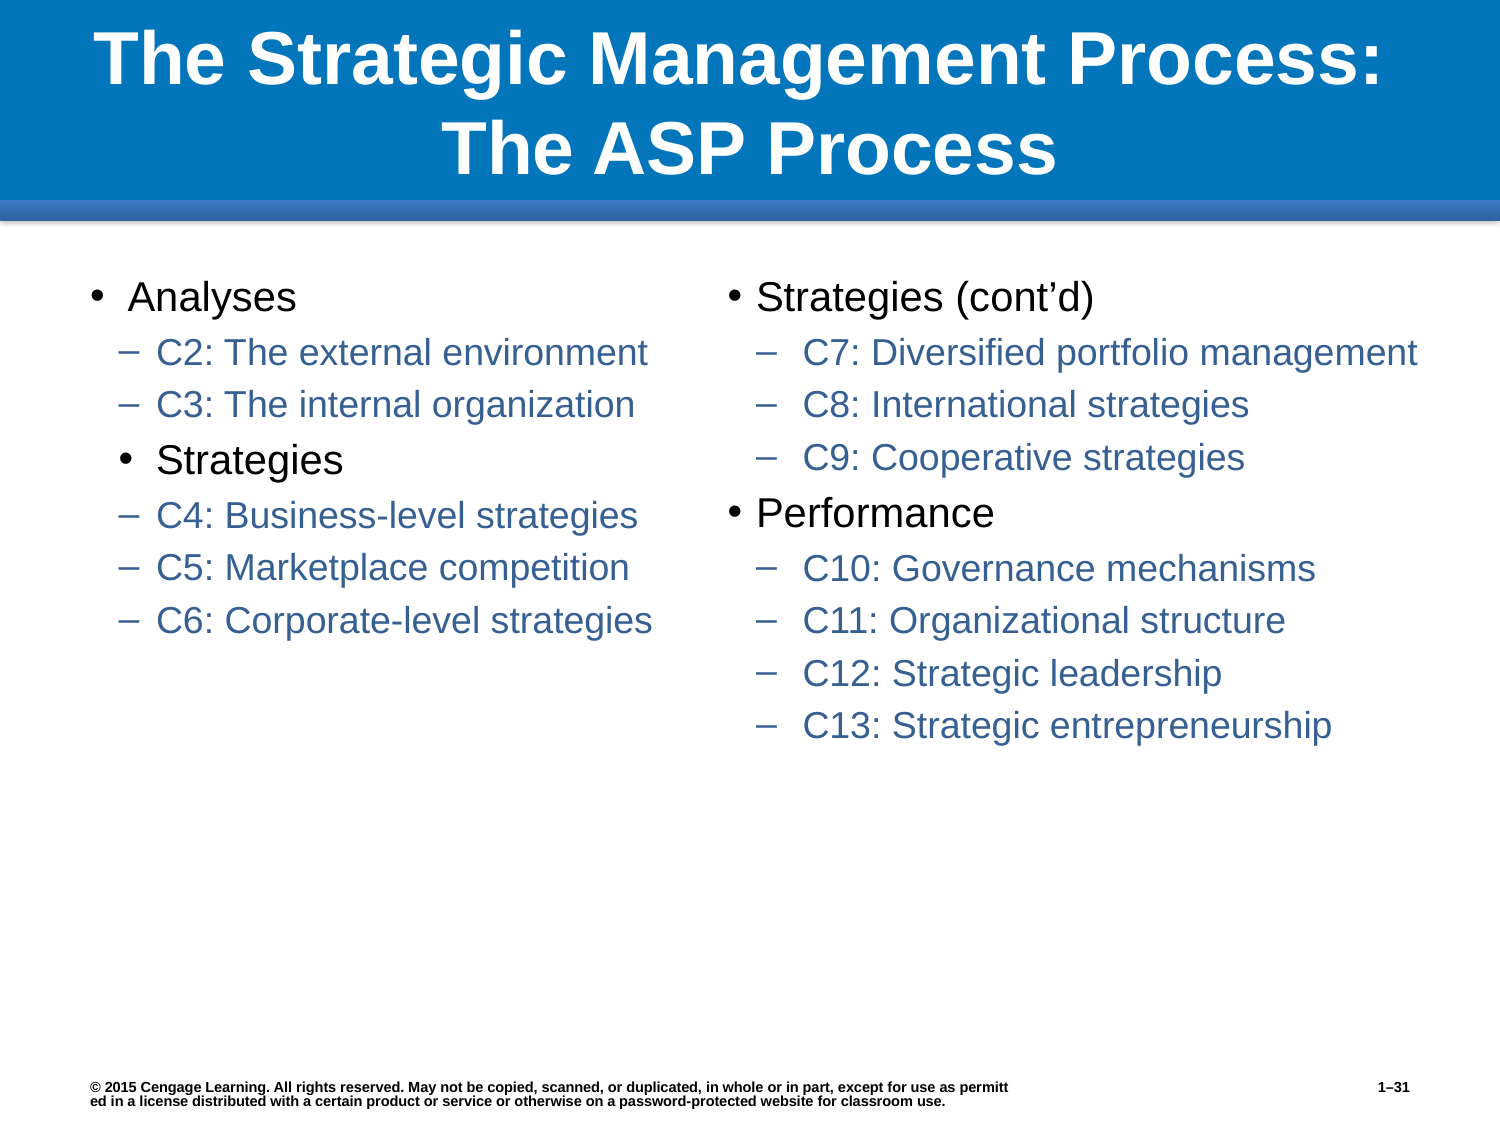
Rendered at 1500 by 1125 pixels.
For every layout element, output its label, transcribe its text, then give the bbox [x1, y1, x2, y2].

title The Strategic Management Process: The ASP Process [0, 0, 1500, 201]
list Analyses C2: The external environment C3: The internal organization Strategies C4: Business-level strategies C5: Marketplace competition C6: Corporate-level strategies [75, 262, 712, 1005]
slide_number 1–31 [1275, 1062, 1425, 1103]
list Strategies (cont’d) C7: Diversified portfolio management C8: International strategies C9: Cooperative strategies Performance C10: Governance mechanisms C11: Organizational structure C12: Strategic leadership C13: Strategic entrepreneurship [712, 262, 1438, 1005]
footer © 2015 Cengage Learning. All rights reserved. May not be copied, scanned, or duplicated, in whole or in part, except for use as permitted in a license distributed with a certain product or service or otherwise on a password-protected website for classroom use. [75, 1050, 1025, 1103]
